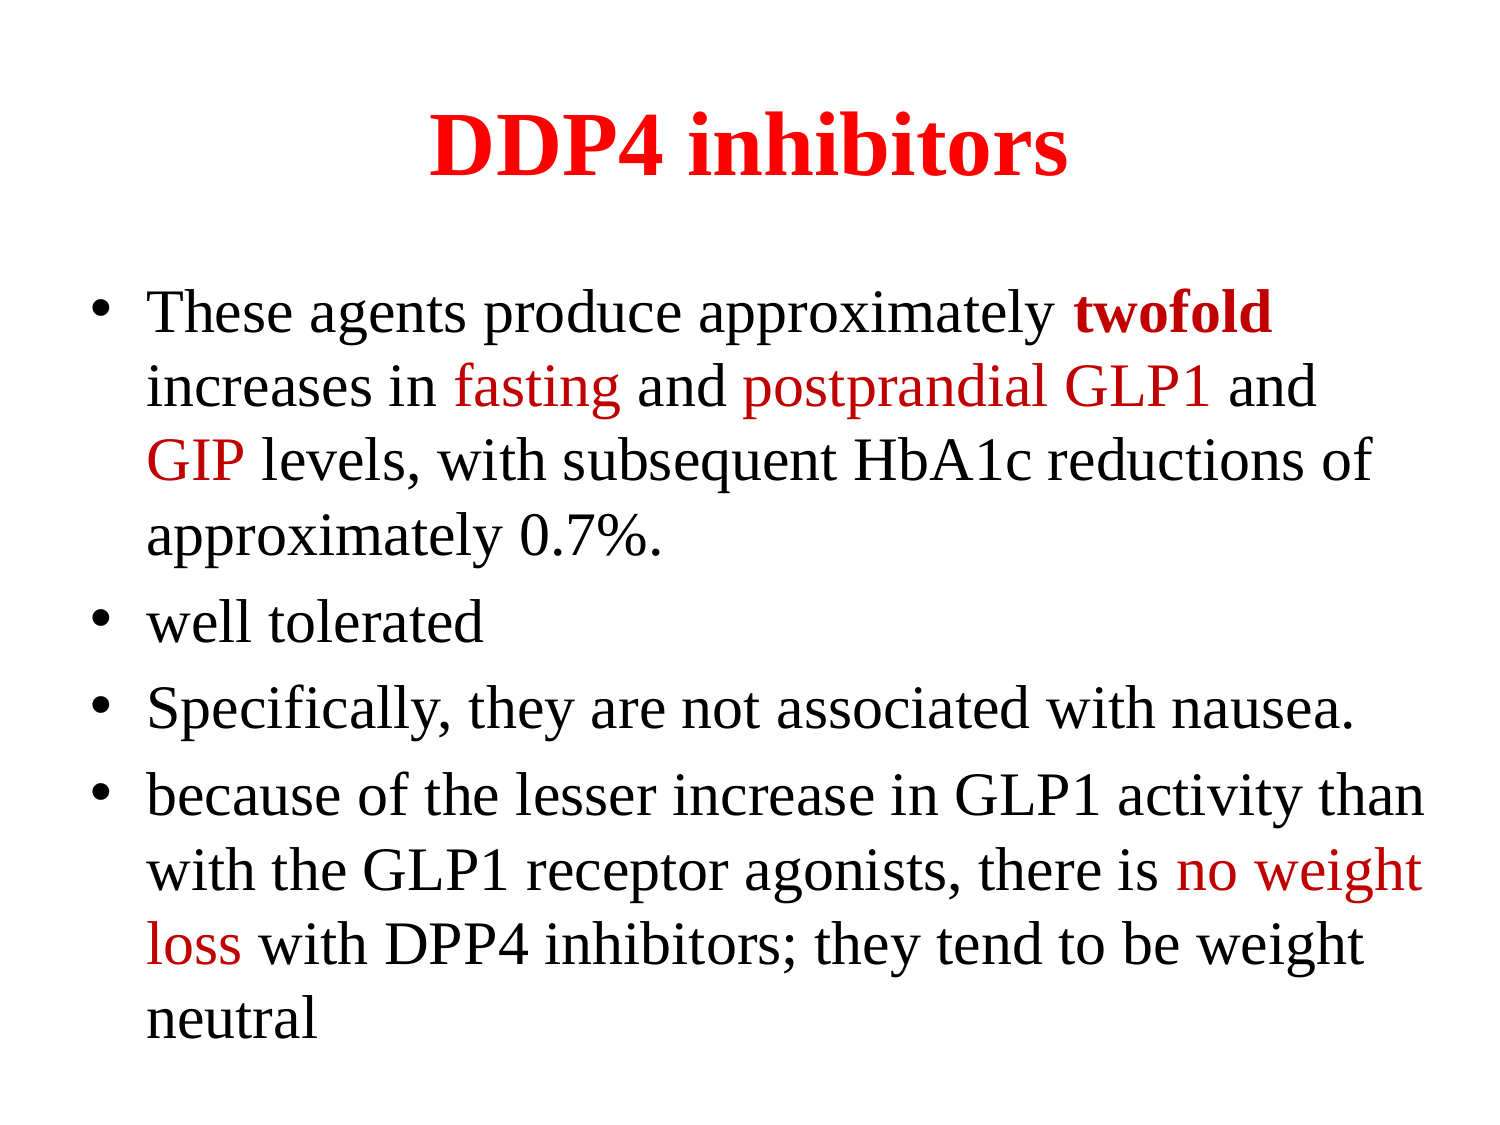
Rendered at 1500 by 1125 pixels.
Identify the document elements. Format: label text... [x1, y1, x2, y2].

title DDP4 inhibitors [75, 45, 1425, 233]
list These agents produce approximately twofold increases in fasting and postprandial GLP1 and GIP levels, with subsequent HbA1c reductions of approximately 0.7%. well tolerated Specifically, they are not associated with nausea. because of the lesser increase in GLP1 activity than with the GLP1 receptor agonists, there is no weight loss with DPP4 inhibitors; they tend to be weight neutral [75, 262, 1447, 1071]
